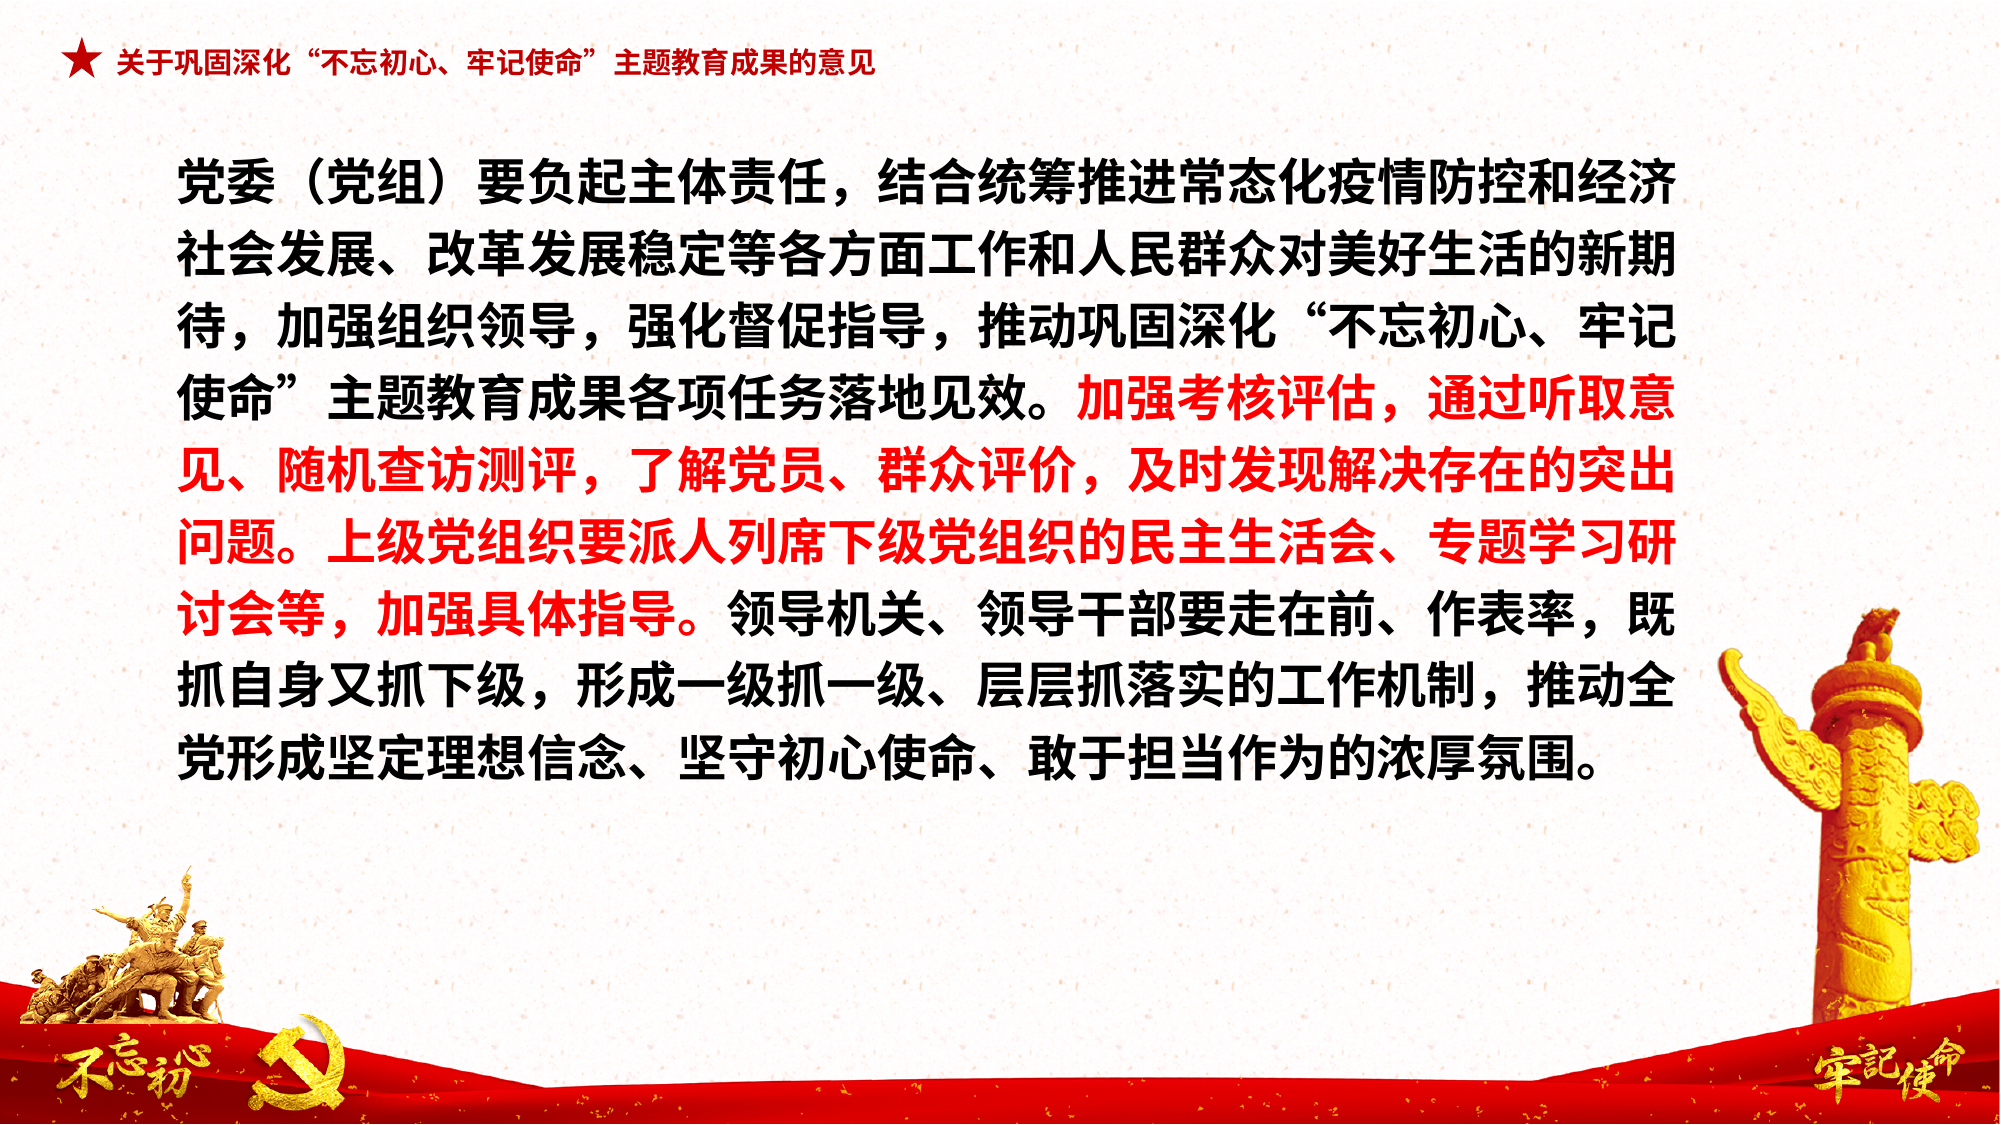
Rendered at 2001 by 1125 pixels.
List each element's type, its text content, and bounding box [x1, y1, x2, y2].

picture [0, 1, 2000, 1124]
text_box 党委（党组）要负起主体责任，结合统筹推进常态化疫情防控和经济社会发展、改革发展稳定等各方面工作和人民群众对美好生活的新期待，加强组织领导，强化督促指导，推动巩固深化“不忘初心、牢记使命”主题教育成果各项任务落地见效。加强考核评估，通过听取意见、随机查访测评，了解党员、群众评价，及时发现解决存在的突出问题。上级党组织要派人列席下级党组织的民主生活会、专题学习研讨会等，加强具体指导。领导机关、领导干部要走在前、作表率，既抓自身又抓下级，形成一级抓一级、层层抓落实的工作机制，推动全党形成坚定理想信念、坚守初心使命、敢于担当作为的浓厚氛围。 [162, 130, 1729, 794]
